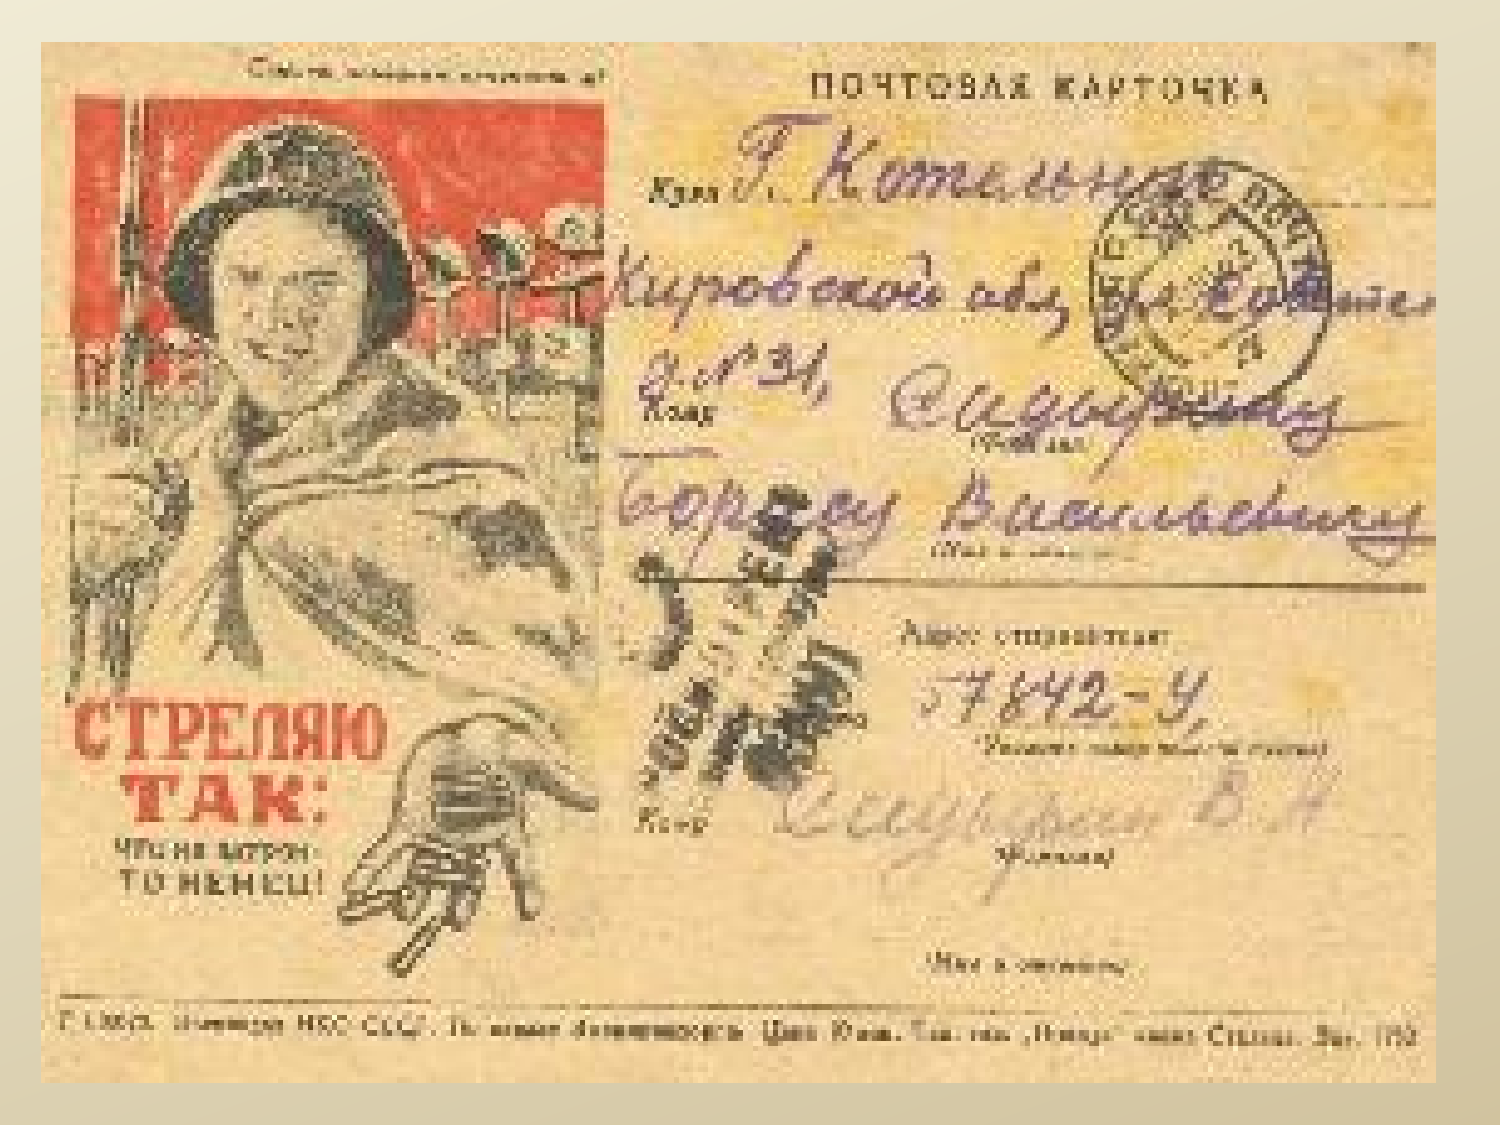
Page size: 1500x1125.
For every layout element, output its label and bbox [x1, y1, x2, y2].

picture [40, 42, 1436, 1083]
